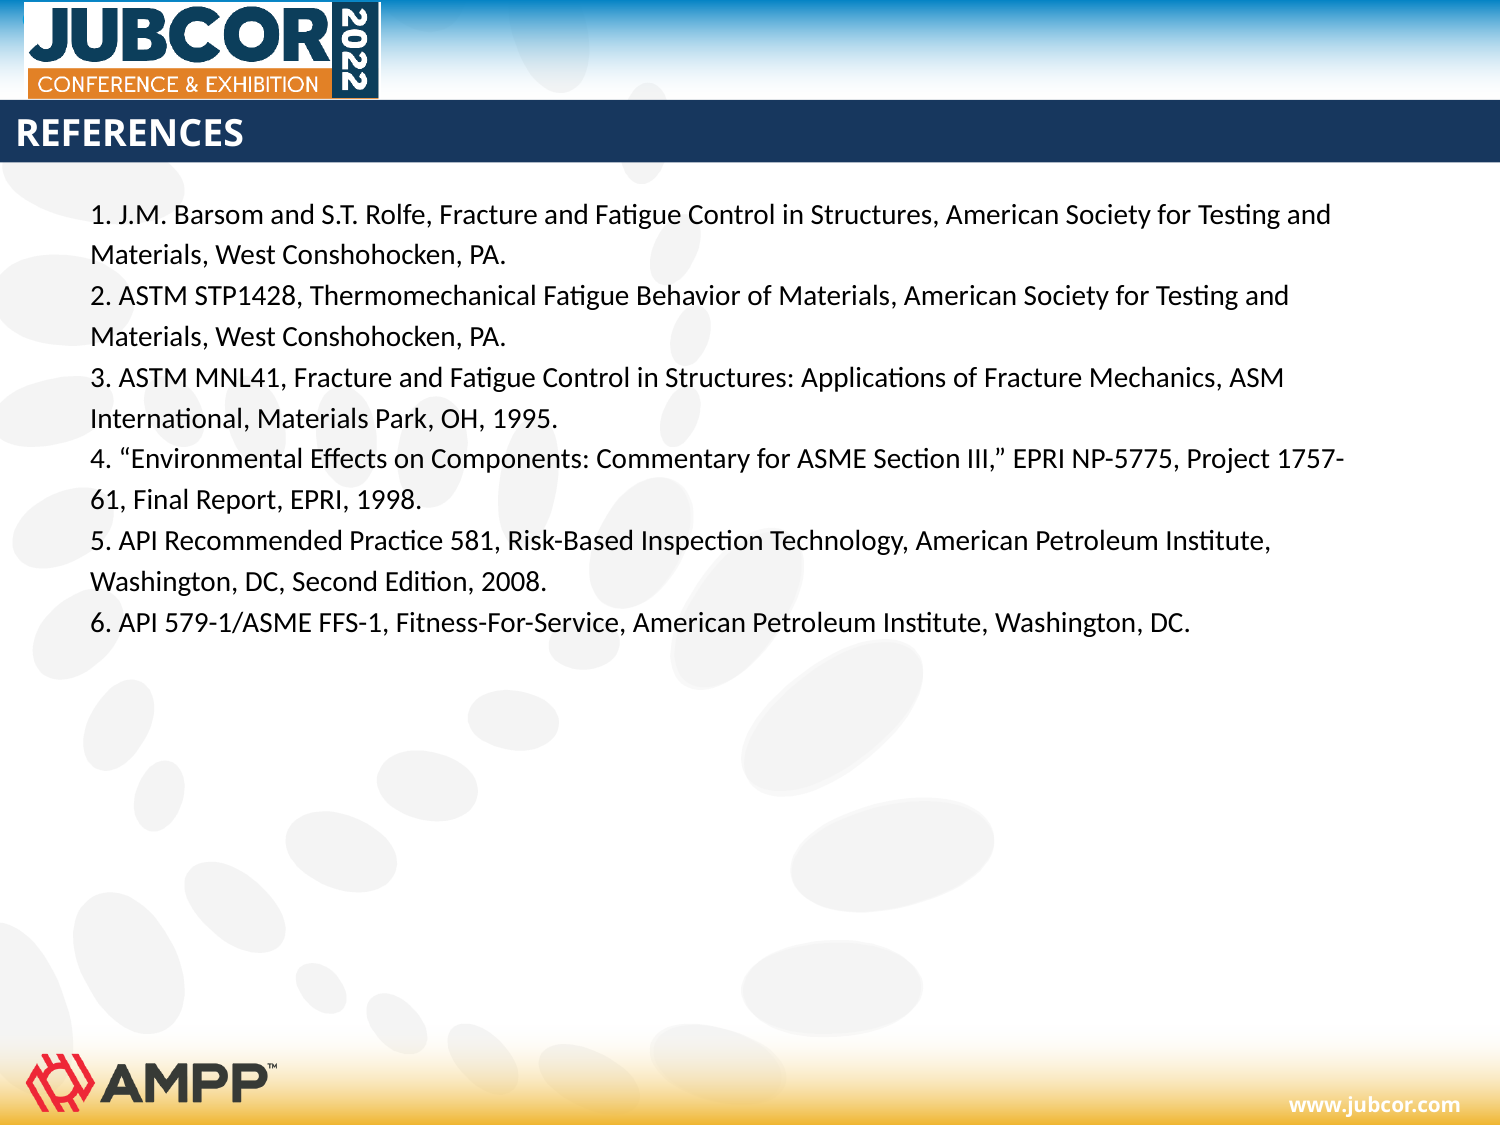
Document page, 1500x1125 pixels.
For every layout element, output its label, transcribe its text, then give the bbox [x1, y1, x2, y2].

picture [24, 1052, 278, 1113]
picture [23, 3, 381, 99]
list 1. J.M. Barsom and S.T. Rolfe, Fracture and Fatigue Control in Structures, American Society for Testing and Materials, West Conshohocken, PA. 2. ASTM STP1428, Thermomechanical Fatigue Behavior of Materials, American Society for Testing and Materials, West Conshohocken, PA. 3. ASTM MNL41, Fracture and Fatigue Control in Structures: Applications of Fracture Mechanics, ASM International, Materials Park, OH, 1995. 4. “Environmental Effects on Components: Commentary for ASME Section III,” EPRI NP-5775, Project 1757- 61, Final Report, EPRI, 1998. 5. API Recommended Practice 581, Risk-Based Inspection Technology, American Petroleum Institute, Washington, DC, Second Edition, 2008. 6. API 579-1/ASME FFS-1, Fitness-For-Service, American Petroleum Institute, Washington, DC. [74, 187, 1426, 931]
title REFERENCES [0, 99, 1500, 163]
